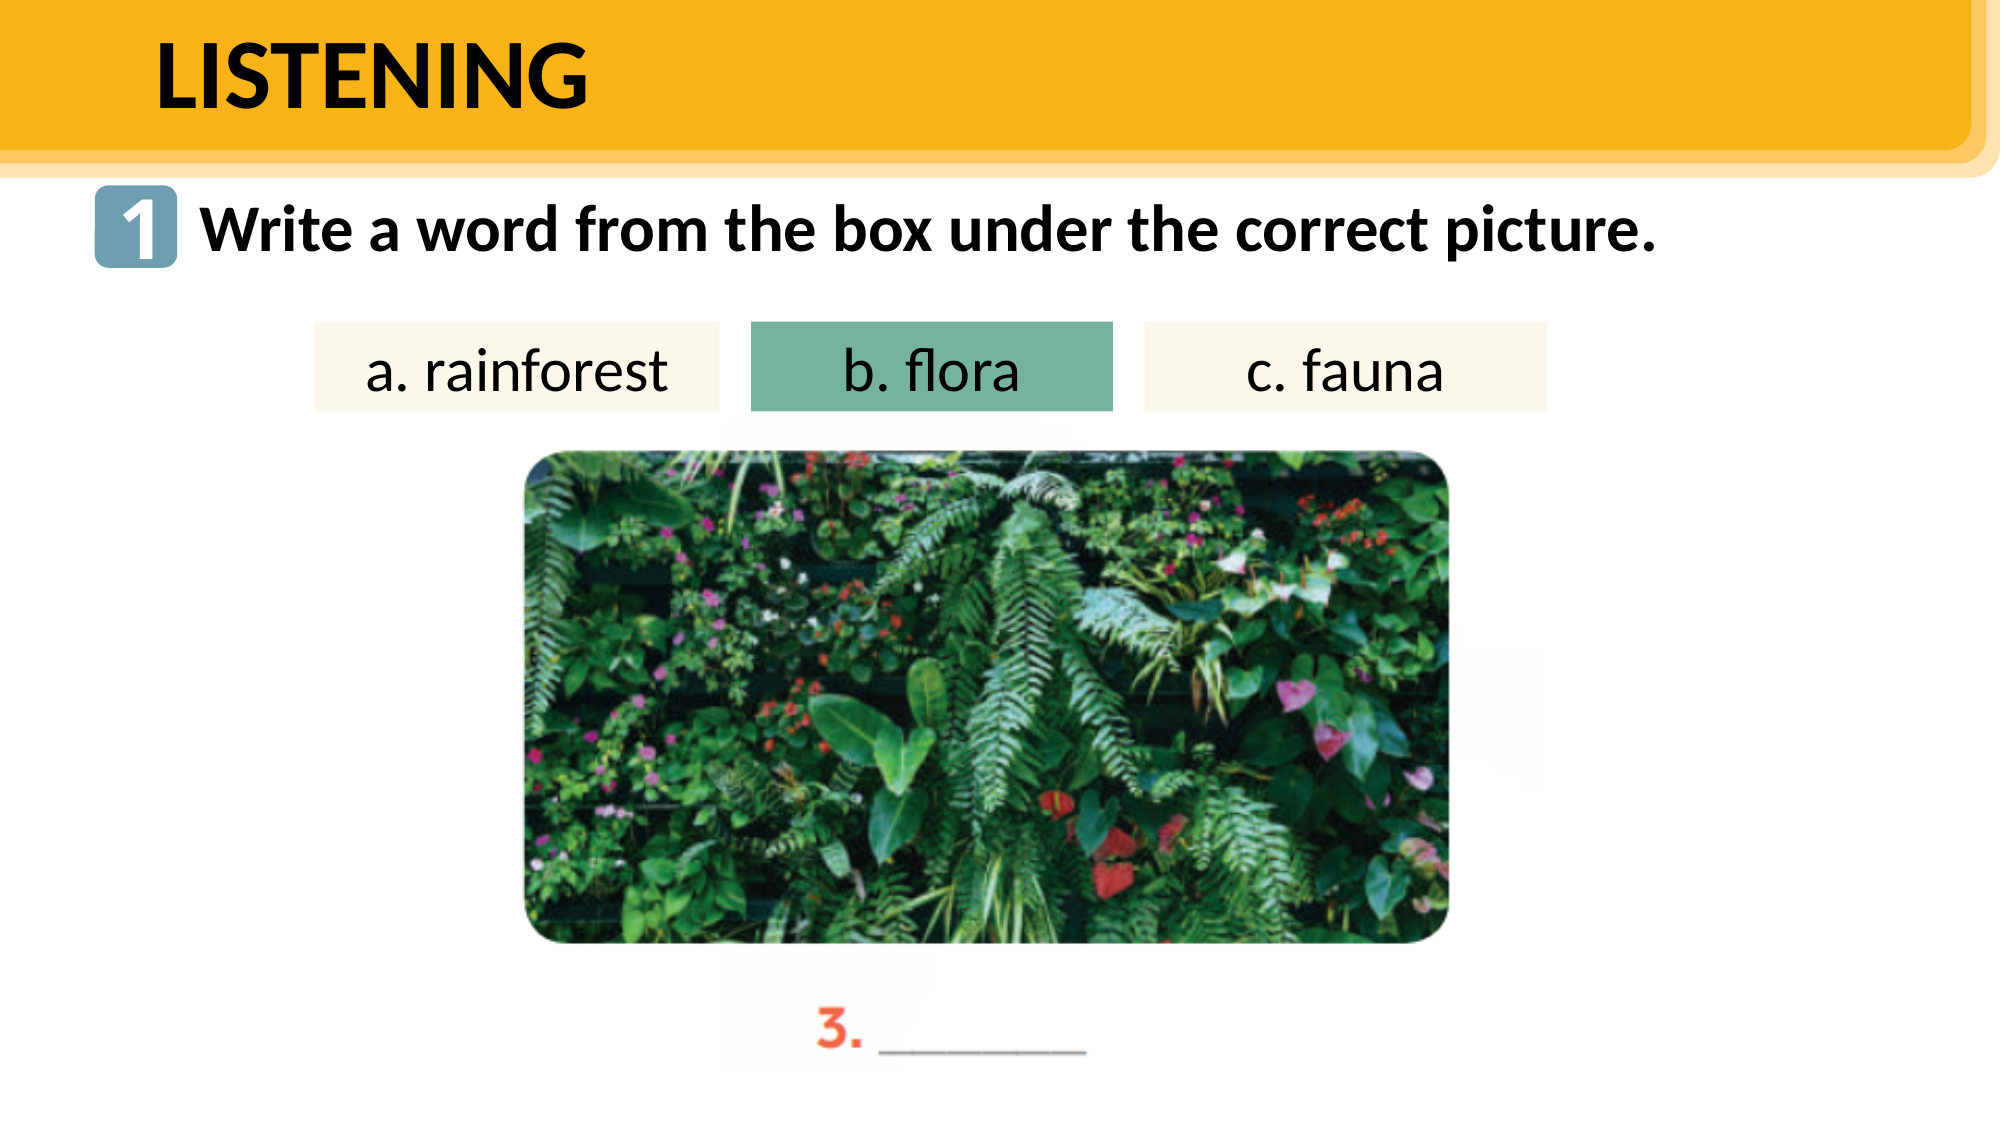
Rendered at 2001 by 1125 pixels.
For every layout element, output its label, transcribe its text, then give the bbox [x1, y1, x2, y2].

text_box b. flora [751, 321, 1113, 412]
text_box Write a word from the box under the correct picture. [184, 178, 1971, 273]
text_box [0, 0, 2000, 178]
text_box [93, 185, 103, 268]
text_box [169, 185, 179, 268]
picture [521, 422, 1539, 1073]
text_box 1 [103, 178, 169, 284]
text_box c. fauna [1144, 321, 1548, 412]
text_box a. rainforest [315, 321, 720, 412]
